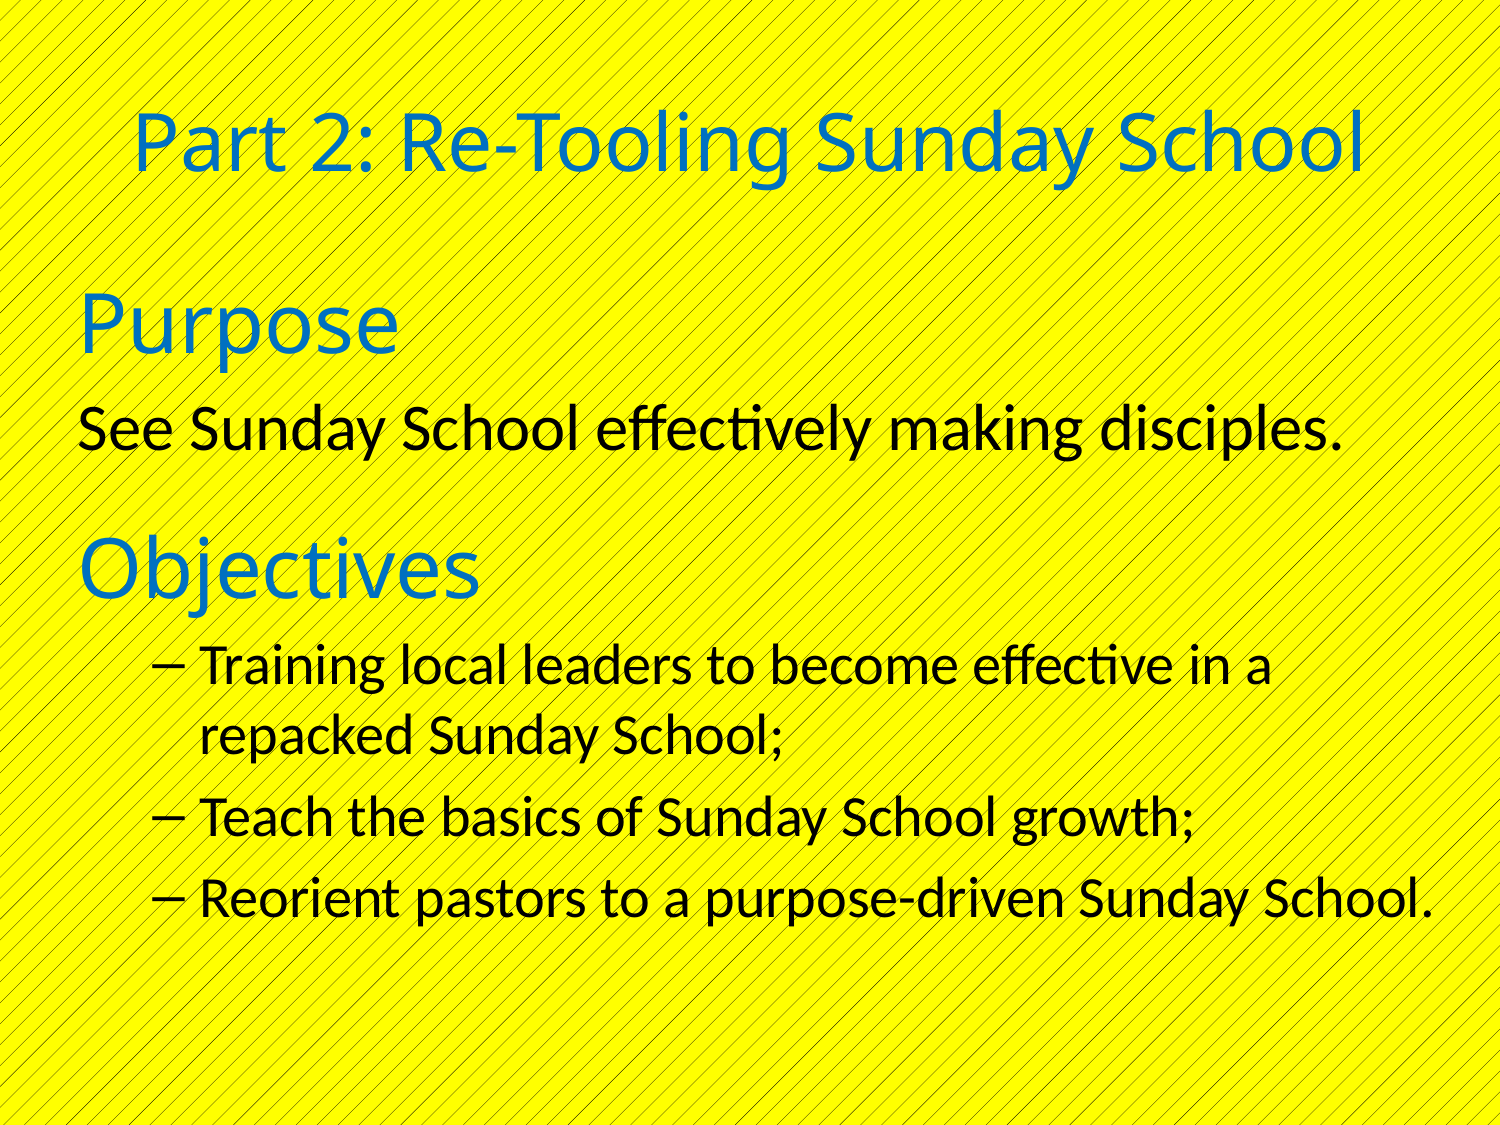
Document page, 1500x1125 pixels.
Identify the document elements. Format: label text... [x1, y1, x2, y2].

title Part 2: Re-Tooling Sunday School [75, 45, 1425, 233]
list Purpose See Sunday School effectively making disciples. Objectives Training local leaders to become effective in a repacked Sunday School; Teach the basics of Sunday School growth; Reorient pastors to a purpose-driven Sunday School. [62, 262, 1475, 1005]
